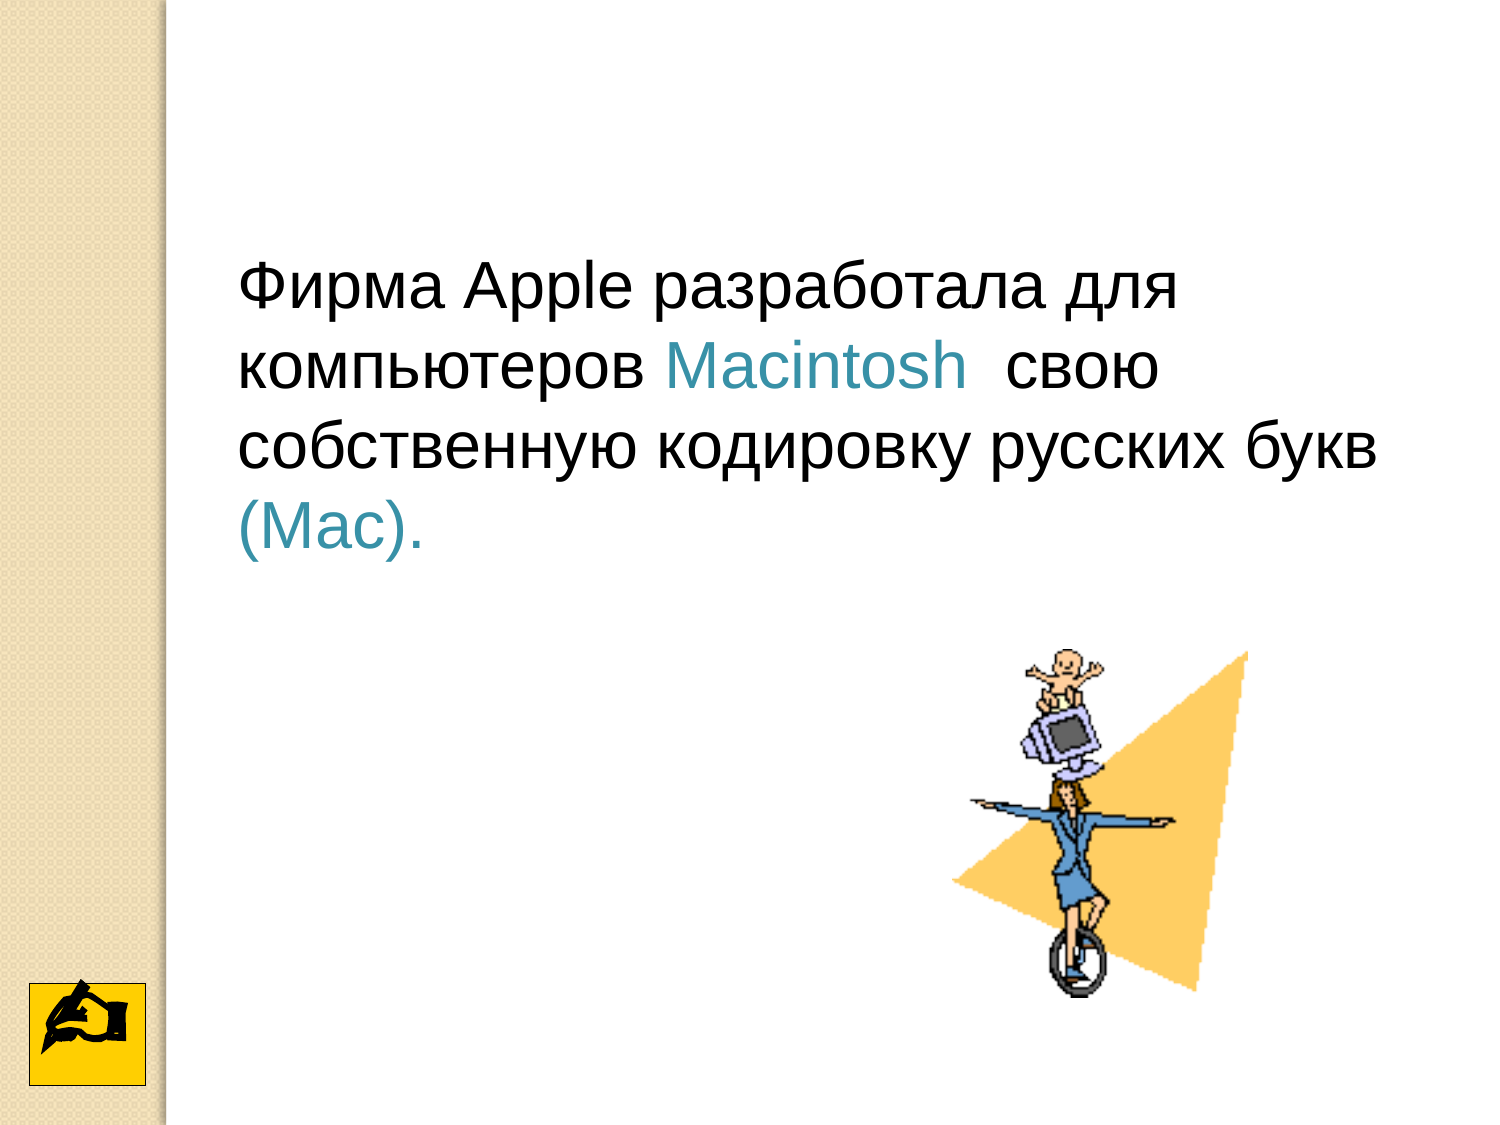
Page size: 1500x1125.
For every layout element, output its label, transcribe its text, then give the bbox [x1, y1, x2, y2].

picture [952, 649, 1248, 998]
picture [23, 937, 176, 1091]
text_box Фирма Apple разработала для компьютеров Macintosh свою собственную кодировку русских букв (Mac). [222, 234, 1450, 569]
